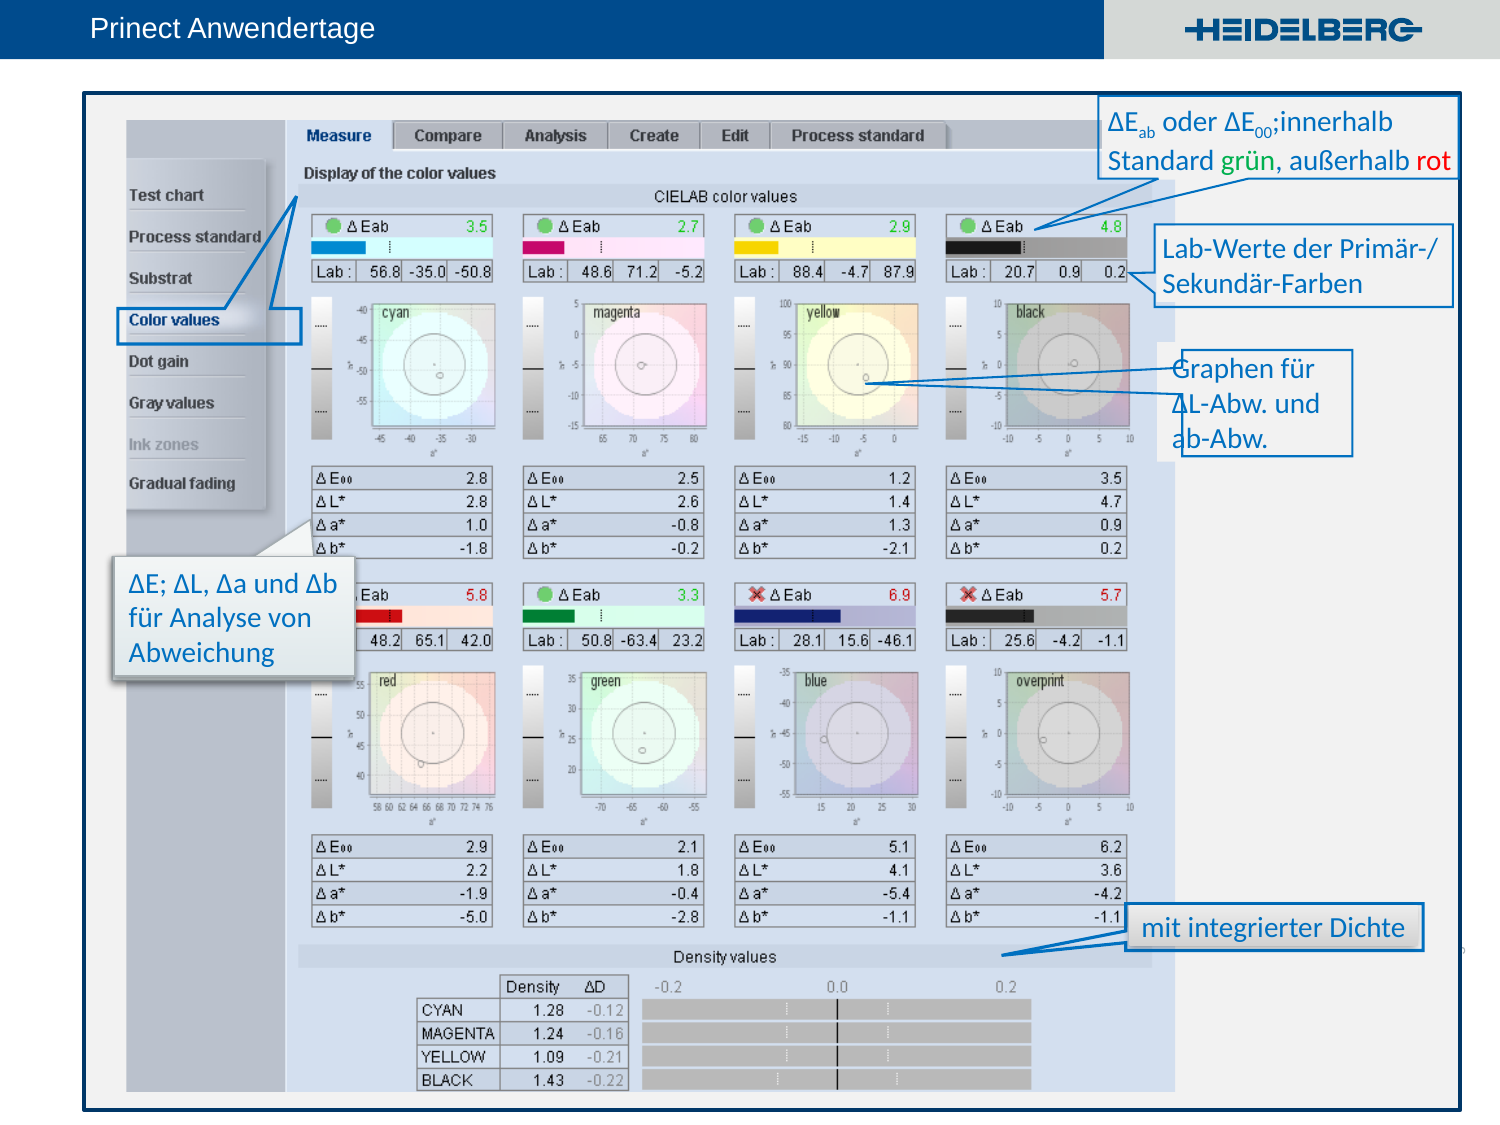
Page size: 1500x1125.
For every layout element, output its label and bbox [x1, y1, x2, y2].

text_box [1098, 95, 1460, 179]
text_box [1125, 903, 1424, 951]
text_box [82, 91, 1462, 1112]
text_box [1178, 341, 1353, 464]
picture [125, 120, 1176, 1092]
text_box [1154, 224, 1454, 308]
text_box [111, 556, 356, 681]
